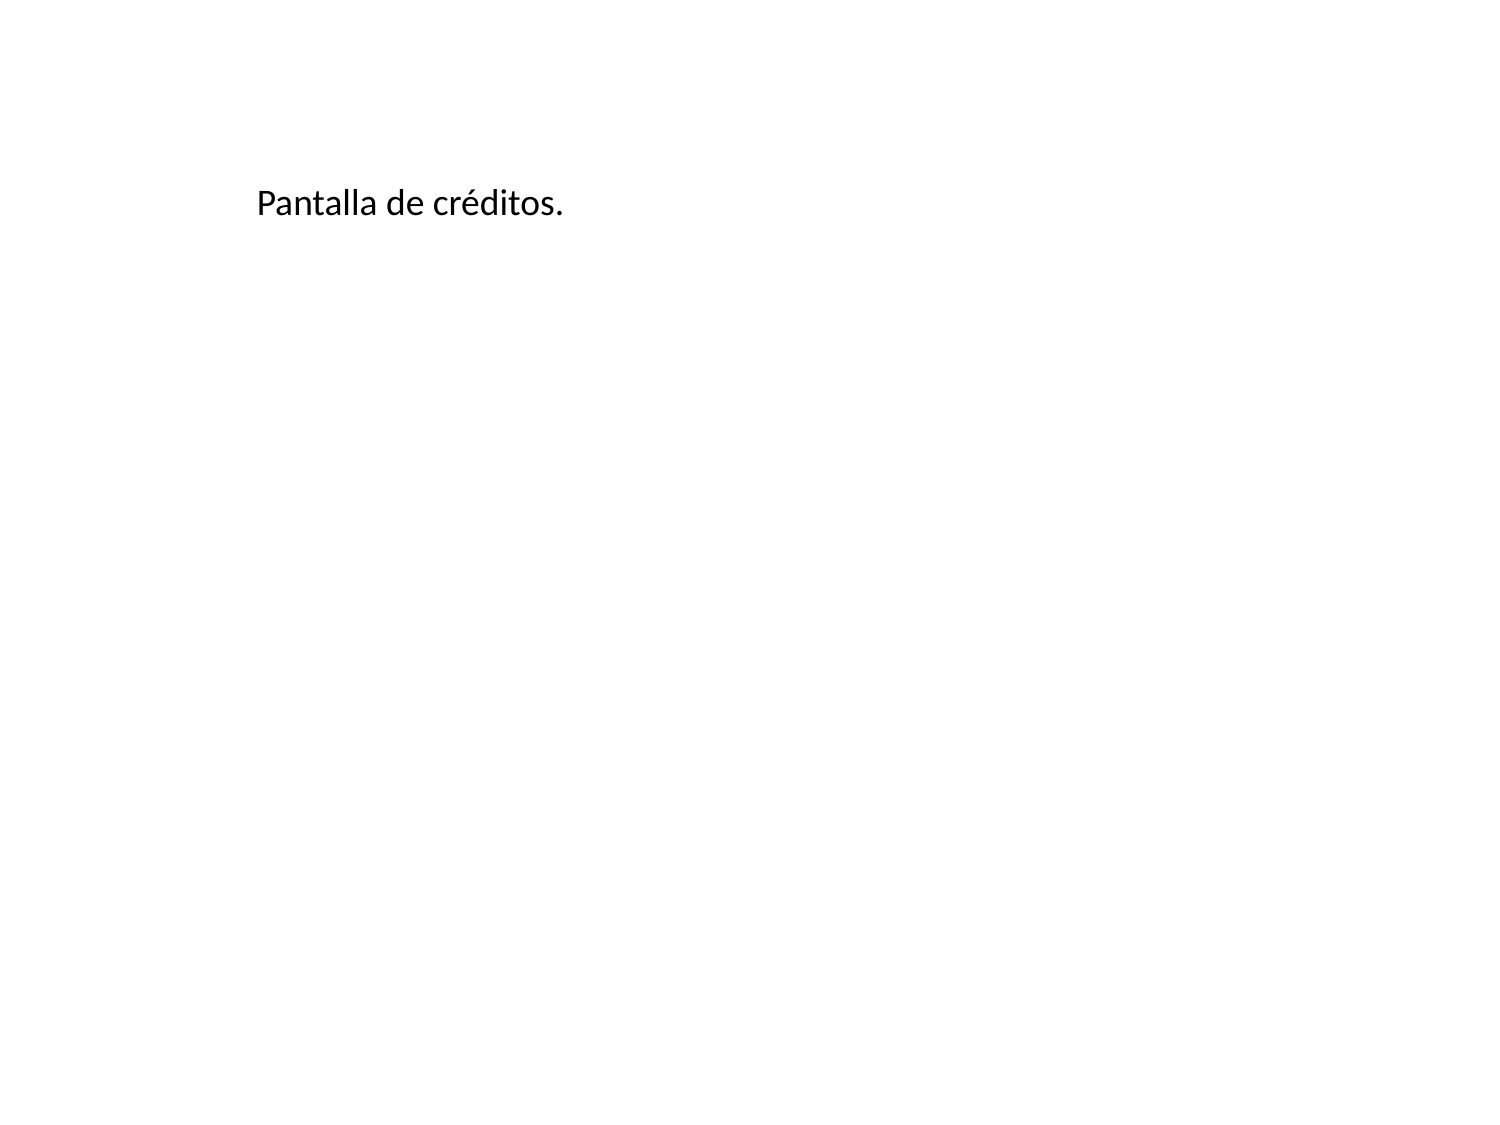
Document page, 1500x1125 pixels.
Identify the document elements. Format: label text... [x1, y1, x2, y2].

text_box Pantalla de créditos. [242, 125, 1093, 321]
